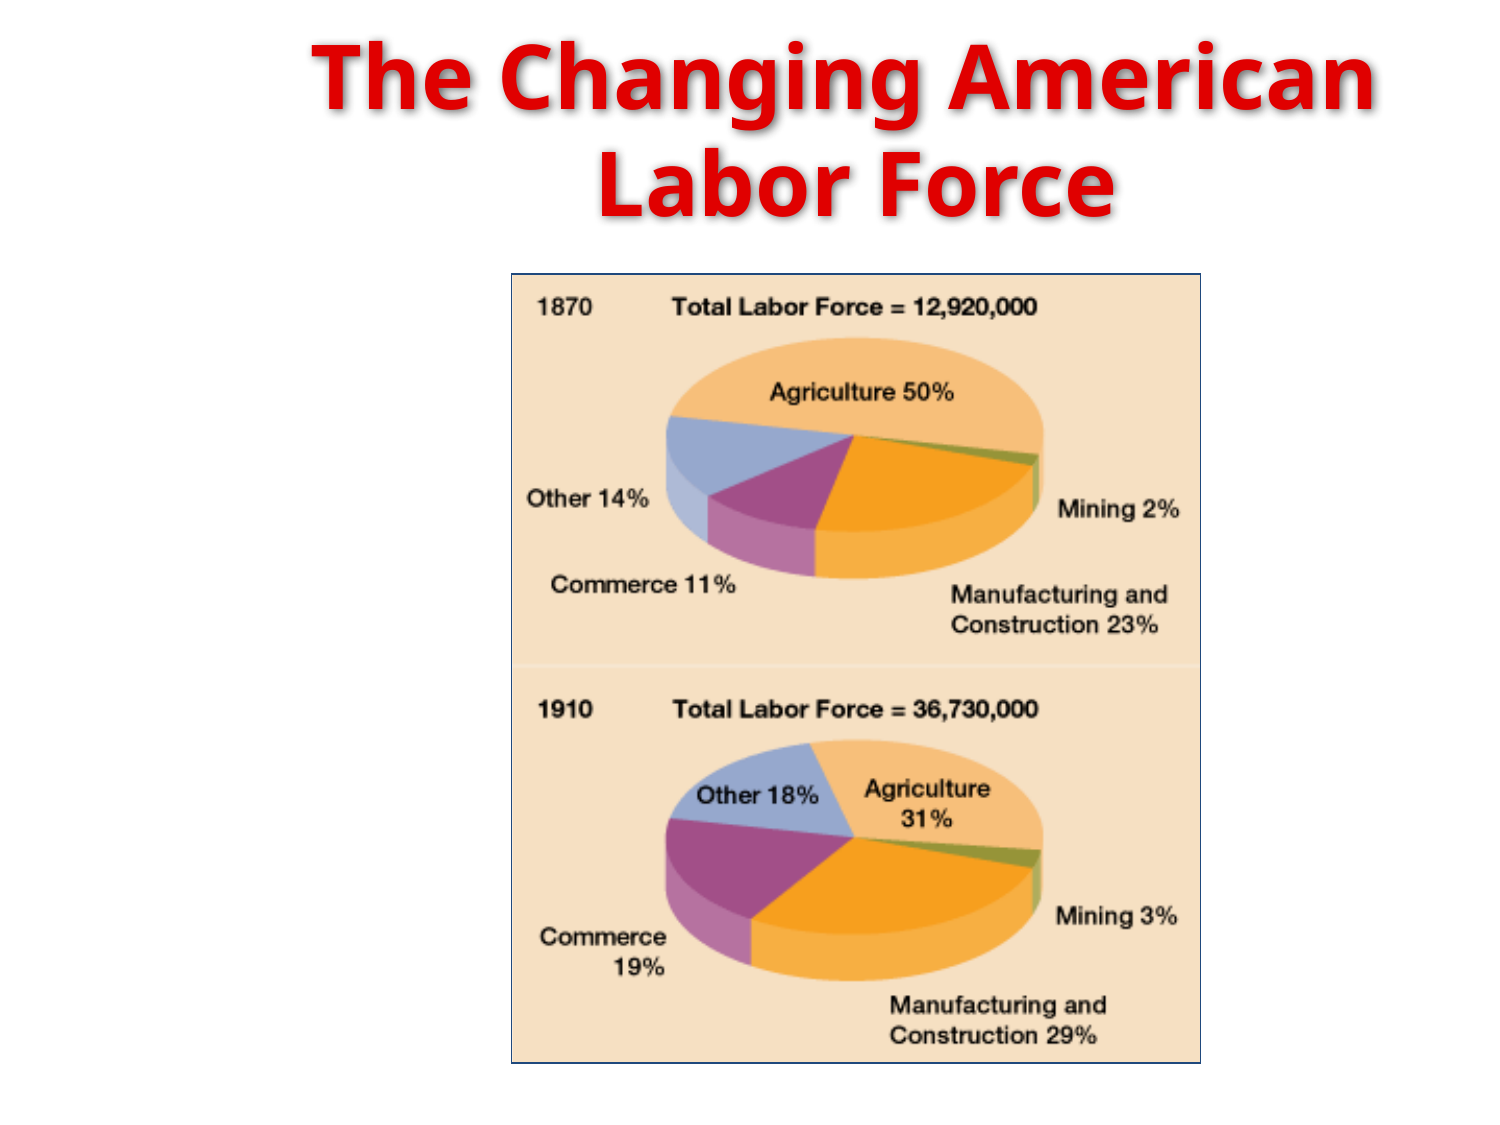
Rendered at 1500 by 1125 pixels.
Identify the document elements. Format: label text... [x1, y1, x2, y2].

picture [512, 274, 1201, 1063]
text_box The Changing American Labor Force [237, 12, 1475, 243]
